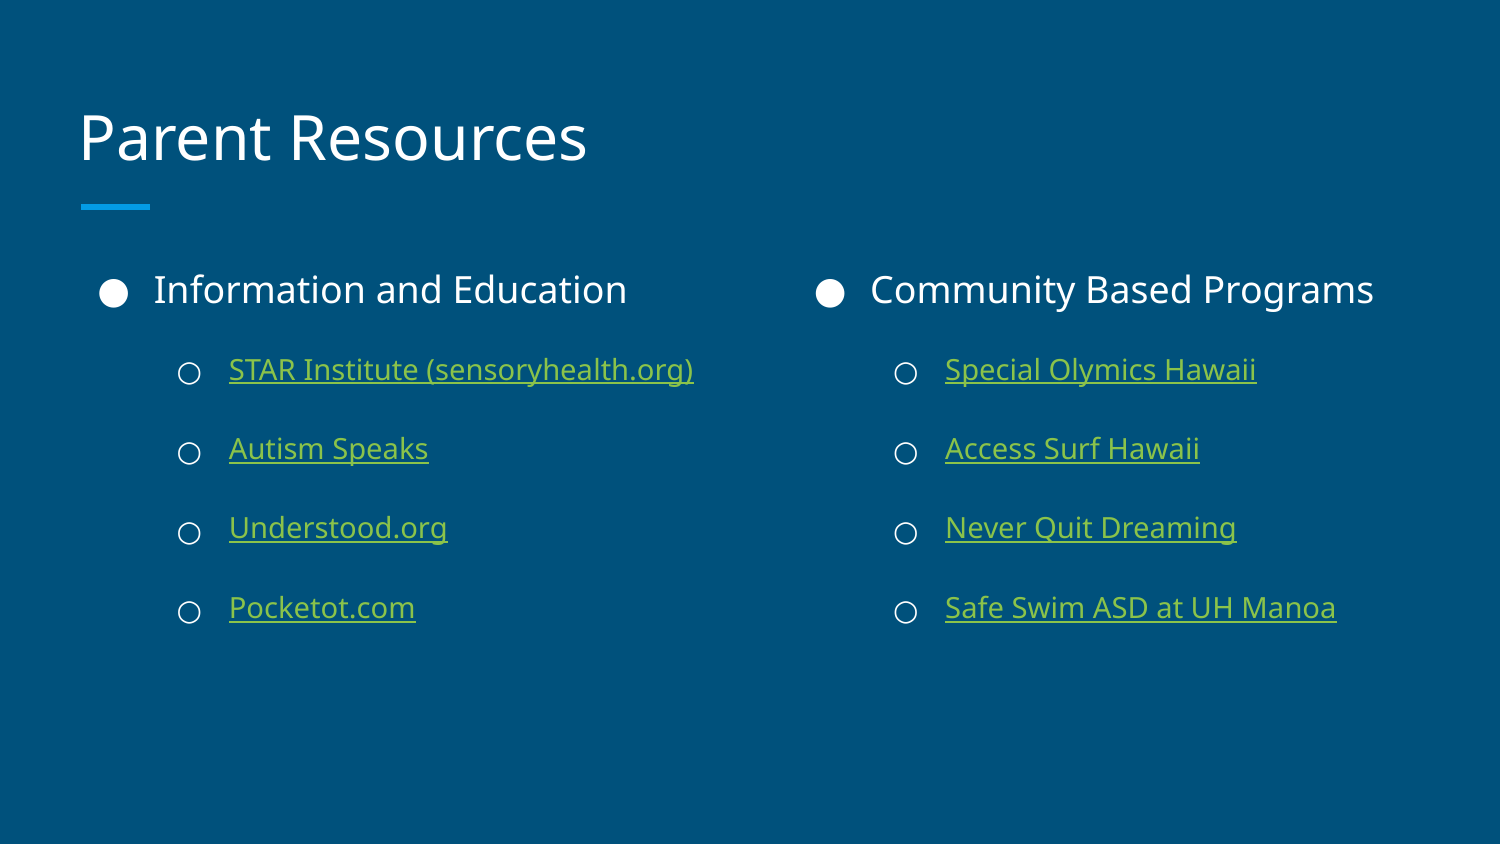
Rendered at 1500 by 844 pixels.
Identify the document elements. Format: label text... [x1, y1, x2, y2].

list Community Based Programs Special Olymics Hawaii Access Surf Hawaii Never Quit Dreaming Safe Swim ASD at UH Manoa [780, 244, 1437, 750]
title Parent Resources [63, 75, 1437, 188]
list Information and Education STAR Institute (sensoryhealth.org) Autism Speaks Understood.org Pocketot.com [63, 244, 720, 750]
